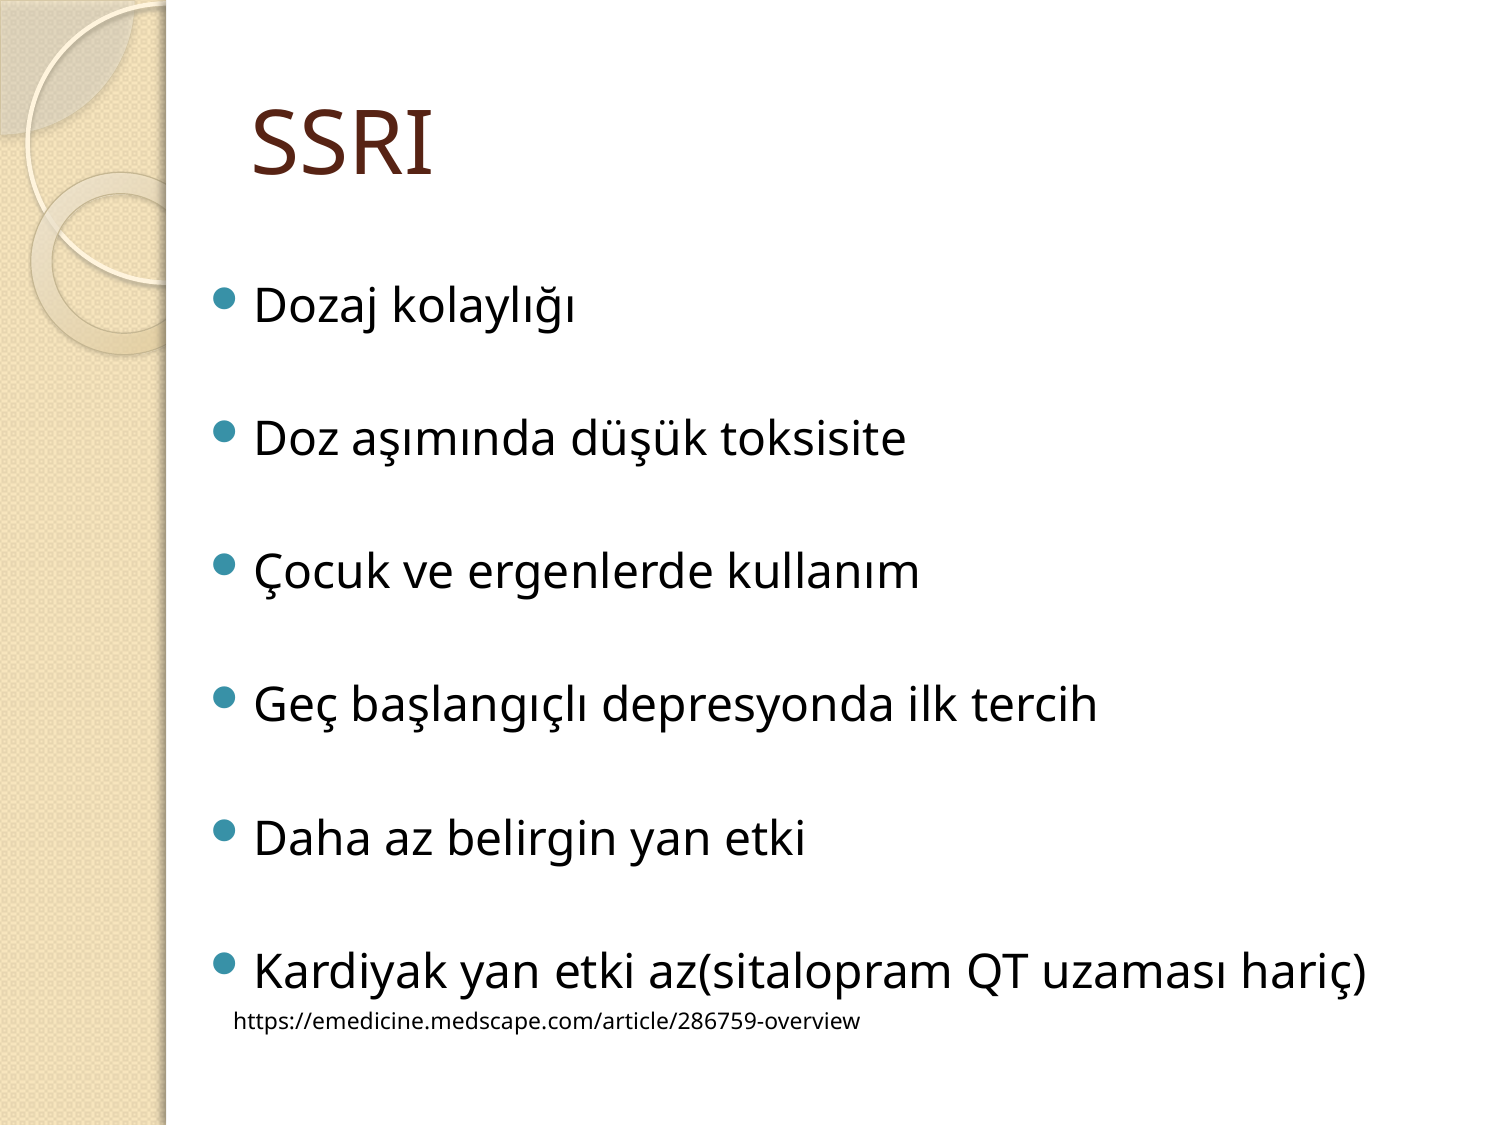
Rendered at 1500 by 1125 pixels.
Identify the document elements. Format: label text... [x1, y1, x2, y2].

text_box https://emedicine.medscape.com/article/286759-overview [218, 999, 1241, 1087]
list Dozaj kolaylığı Doz aşımında düşük toksisite Çocuk ve ergenlerde kullanım Geç başlangıçlı depresyonda ilk tercih Daha az belirgin yan etki Kardiyak yan etki az(sitalopram QT uzaması hariç) [183, 267, 1415, 1010]
title SSRI [235, 45, 1466, 233]
